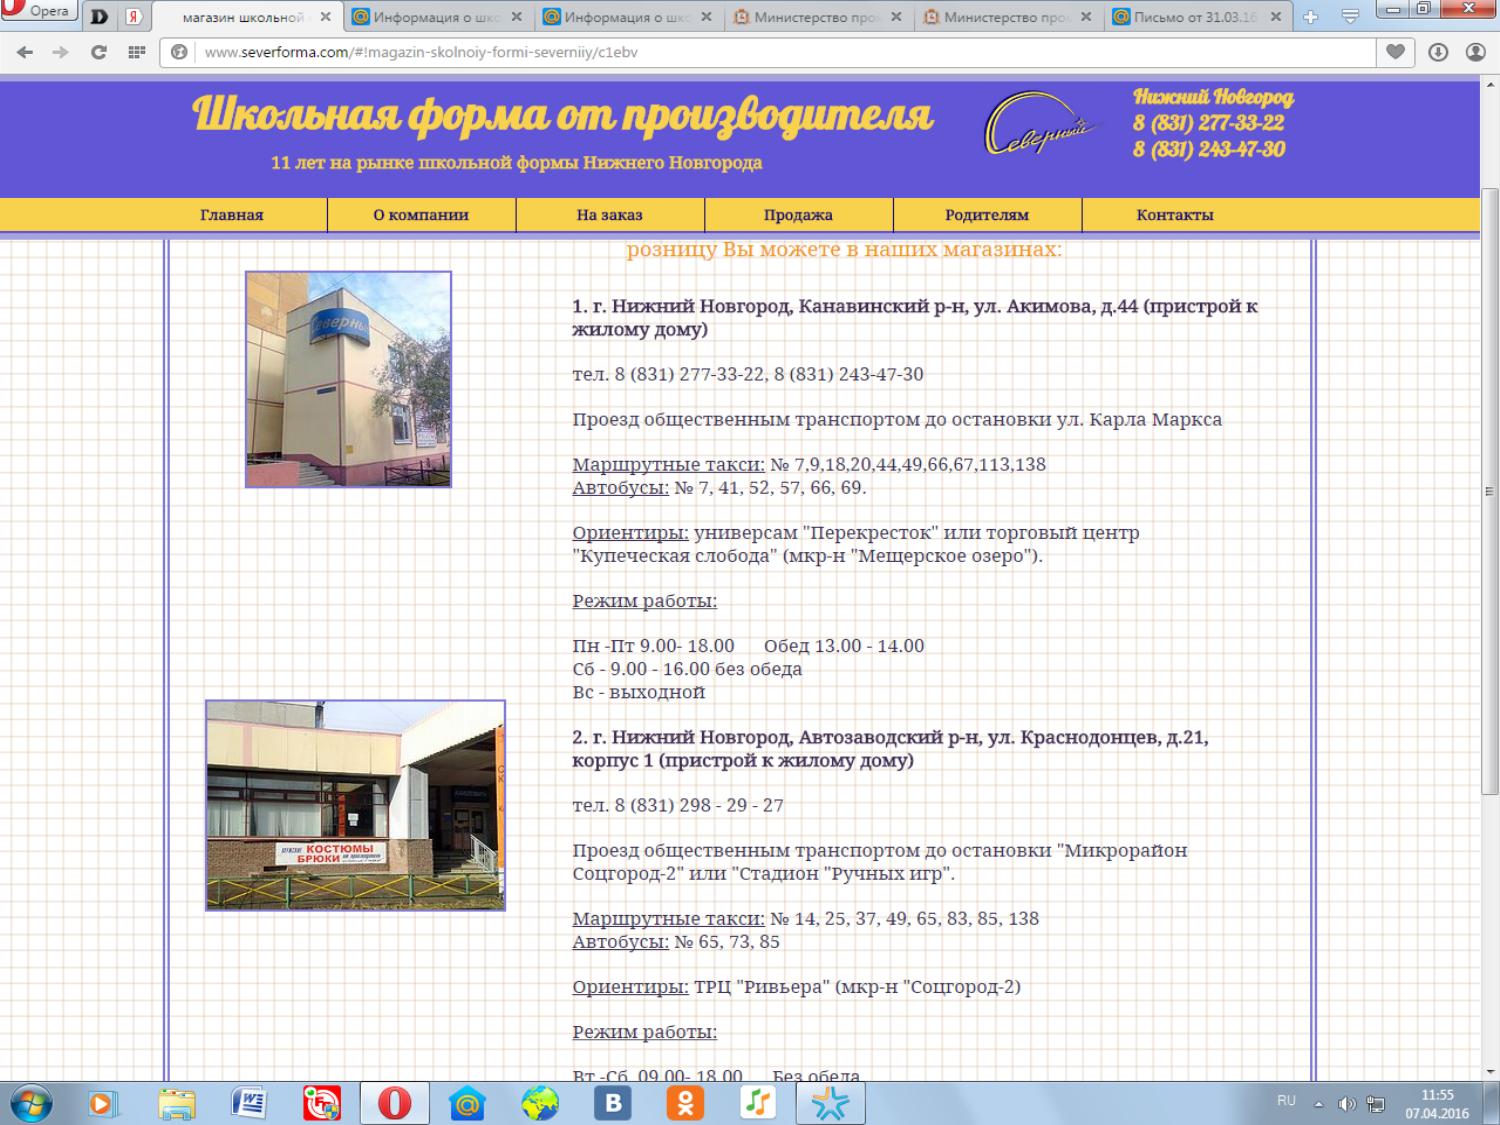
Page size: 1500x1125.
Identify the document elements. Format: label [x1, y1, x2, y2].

list [0, 0, 1500, 1125]
